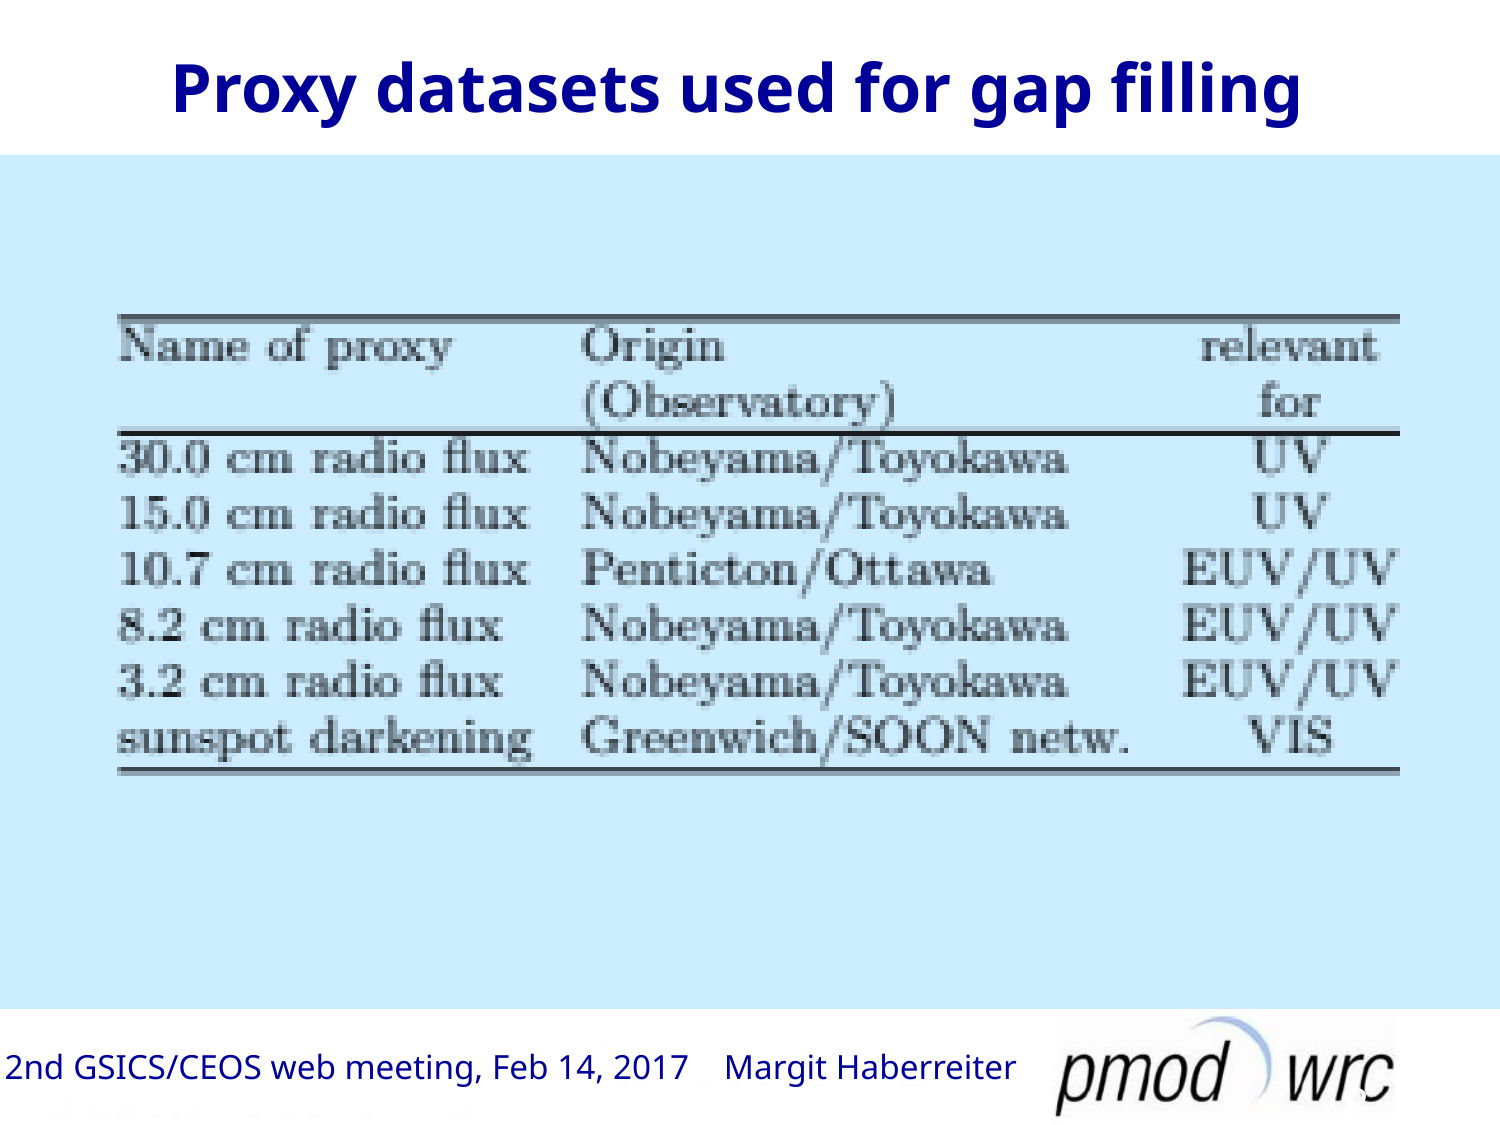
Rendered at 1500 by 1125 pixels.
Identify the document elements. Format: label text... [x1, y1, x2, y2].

footer 2nd GSICS/CEOS web meeting, Feb 14, 2017 Margit Haberreiter [4, 1049, 1500, 1124]
title Proxy datasets used for gap filling [99, 0, 1375, 180]
slide_number 8 [1265, 1076, 1485, 1117]
picture [0, 1009, 1500, 1125]
picture [99, 287, 1419, 801]
